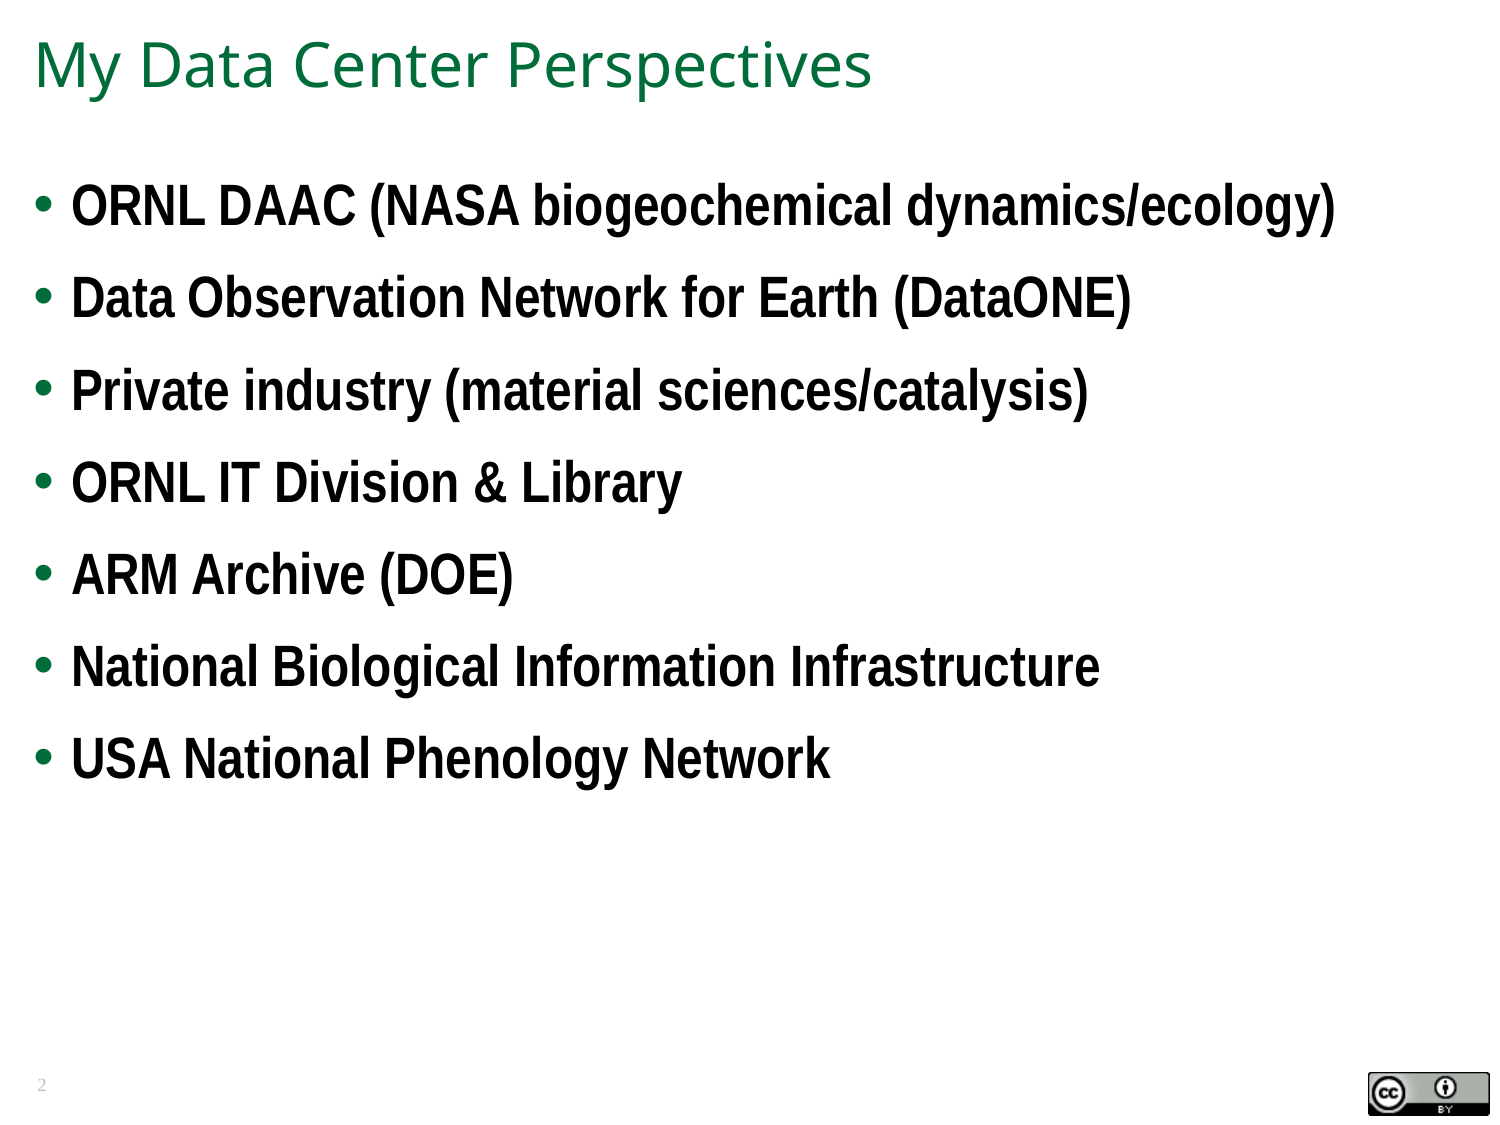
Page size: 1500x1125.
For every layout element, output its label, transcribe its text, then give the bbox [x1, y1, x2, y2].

title My Data Center Perspectives [18, 29, 1369, 111]
picture [1368, 1072, 1490, 1116]
list ORNL DAAC (NASA biogeochemical dynamics/ecology) Data Observation Network for Earth (DataONE) Private industry (material sciences/catalysis) ORNL IT Division & Library ARM Archive (DOE) National Biological Information Infrastructure USA National Phenology Network [18, 167, 1369, 1013]
